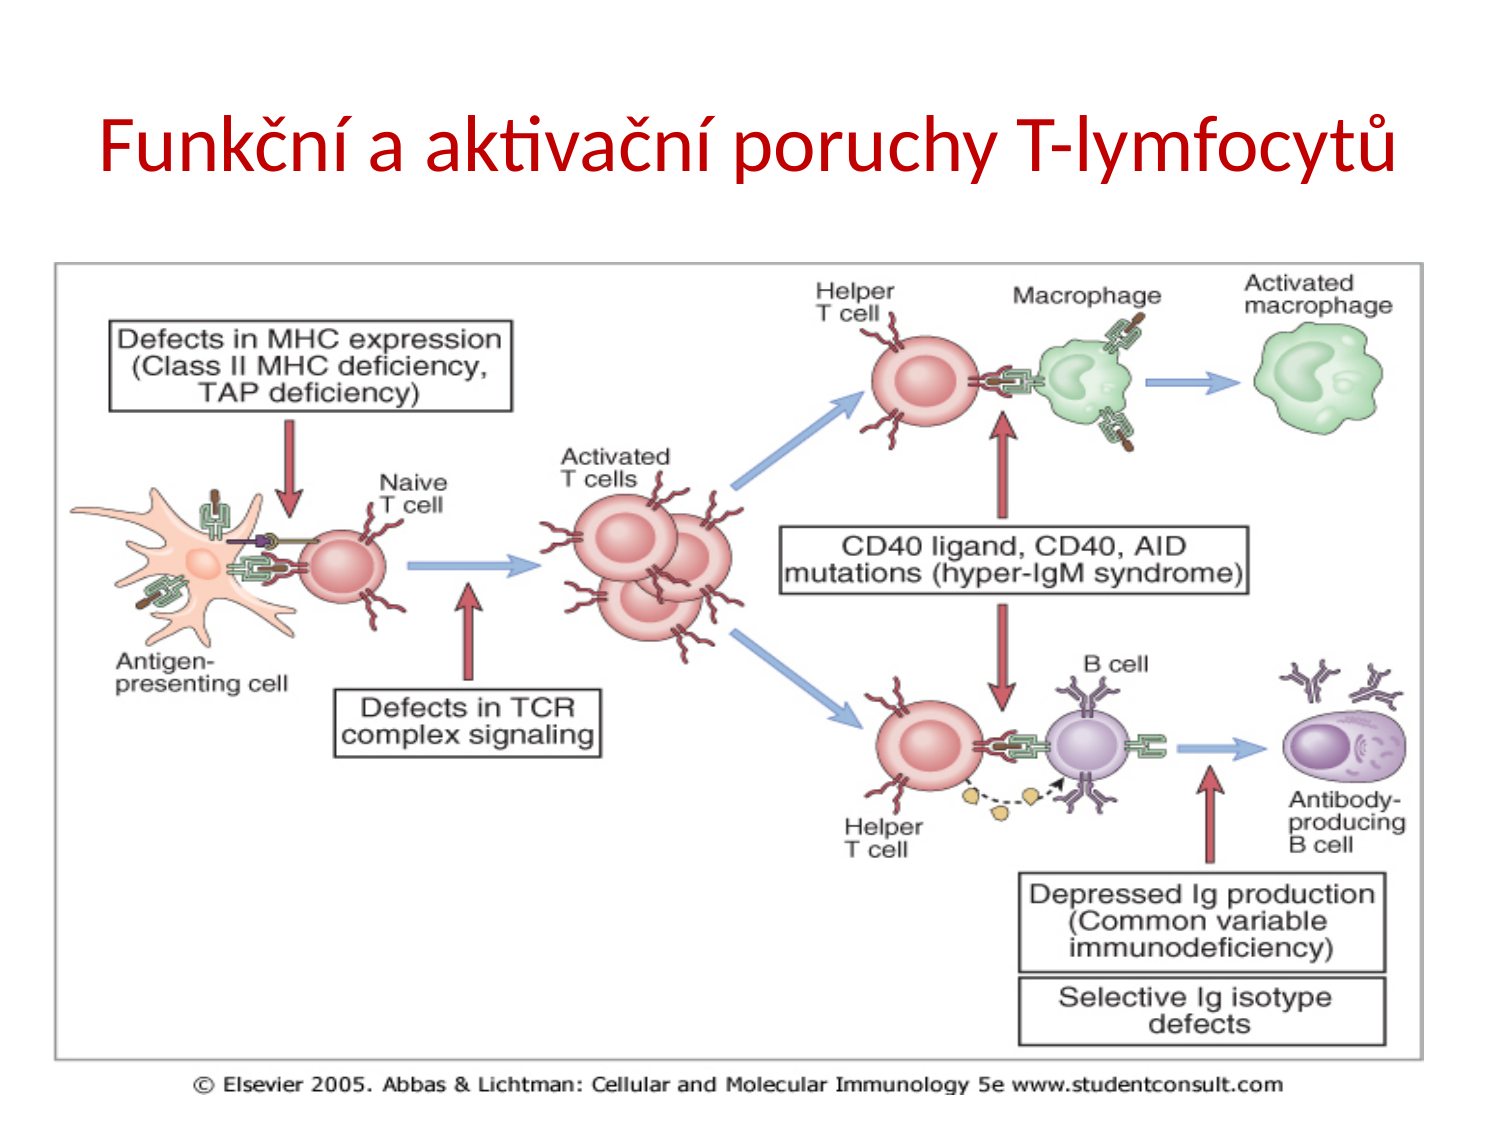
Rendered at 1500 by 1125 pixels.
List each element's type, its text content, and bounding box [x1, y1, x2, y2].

title Funkční a aktivační poruchy T-lymfocytů [75, 45, 1425, 233]
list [52, 262, 1424, 1095]
